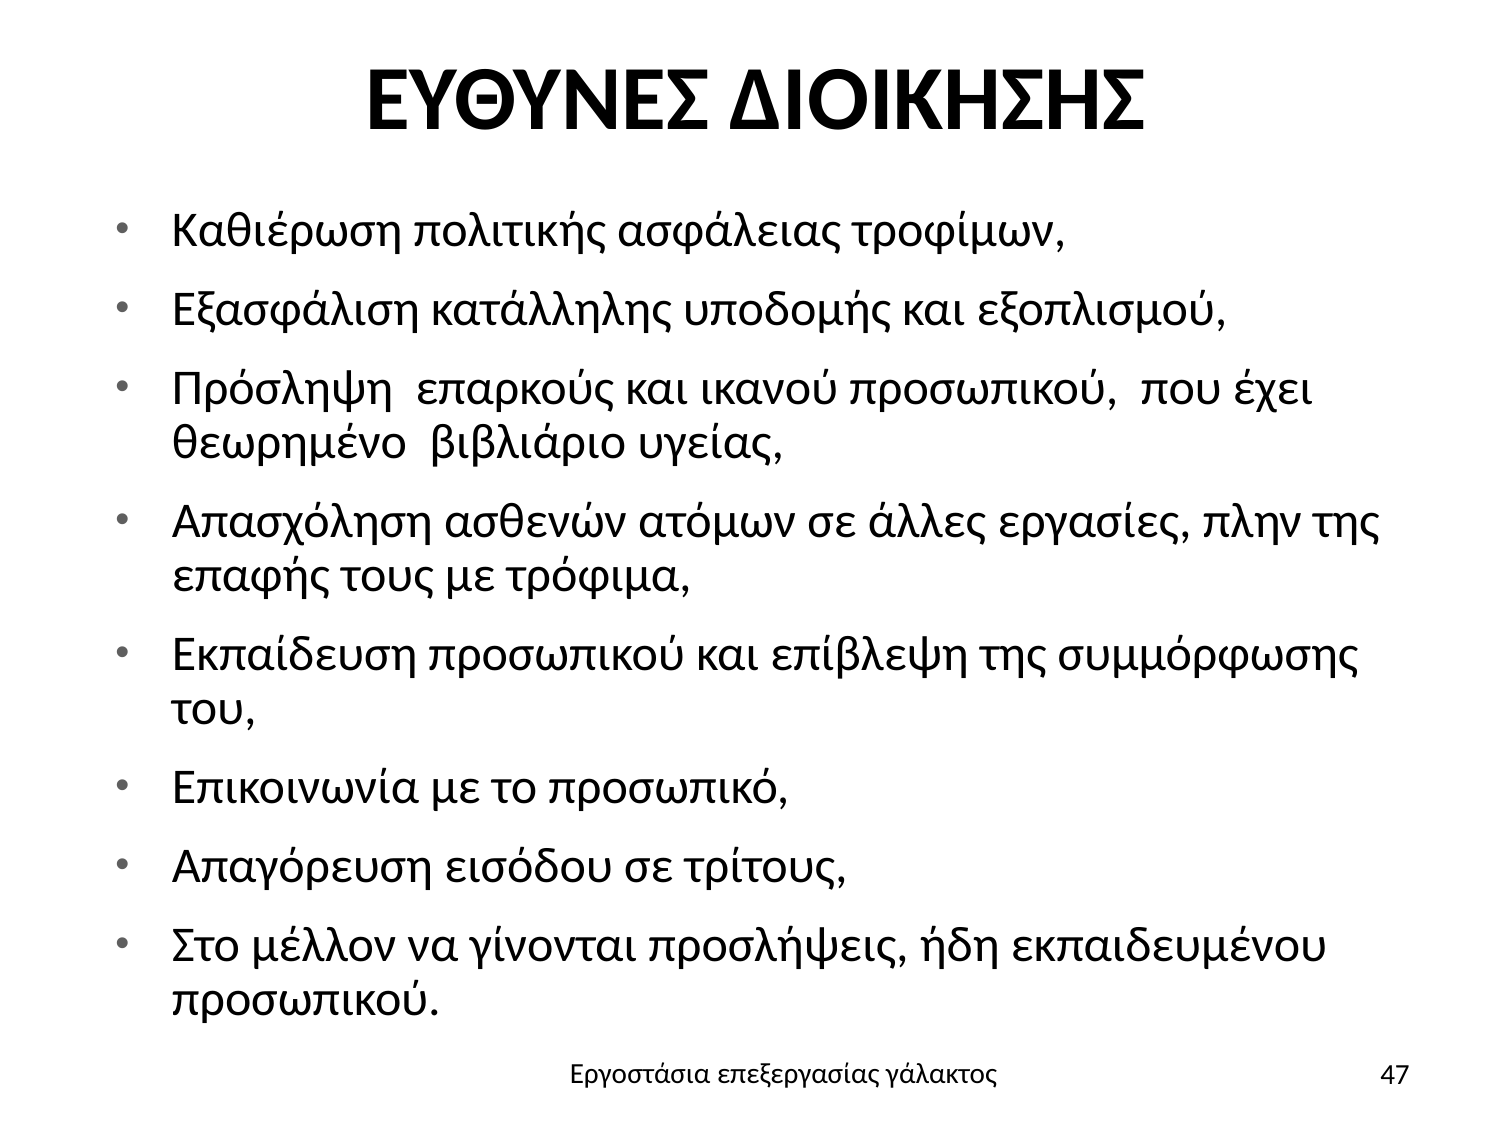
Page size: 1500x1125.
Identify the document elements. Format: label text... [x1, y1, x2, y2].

text_box Εργοστάσια επεξεργασίας γάλακτος [521, 1046, 1046, 1125]
title ΕΥΘΥΝΕΣ ΔΙΟΙΚΗΣΗΣ [64, 7, 1447, 197]
list Καθιέρωση πολιτικής ασφάλειας τροφίμων, Εξασφάλιση κατάλληλης υποδομής και εξοπλισμού, Πρόσληψη επαρκούς και ικανού προσωπικού, που έχει θεωρημένο βιβλιάριο υγείας, Απασχόληση ασθενών ατόμων σε άλλες εργασίες, πλην της επαφής τους με τρόφιμα, Εκπαίδευση προσωπικού και επίβλεψη της συμμόρφωσης του, Επικοινωνία με το προσωπικό, Απαγόρευση εισόδου σε τρίτους, Στο μέλλον να γίνονται προσλήψεις, ήδη εκπαιδευμένου προσωπικού. [100, 196, 1438, 1024]
slide_number 47 [1074, 1042, 1425, 1103]
